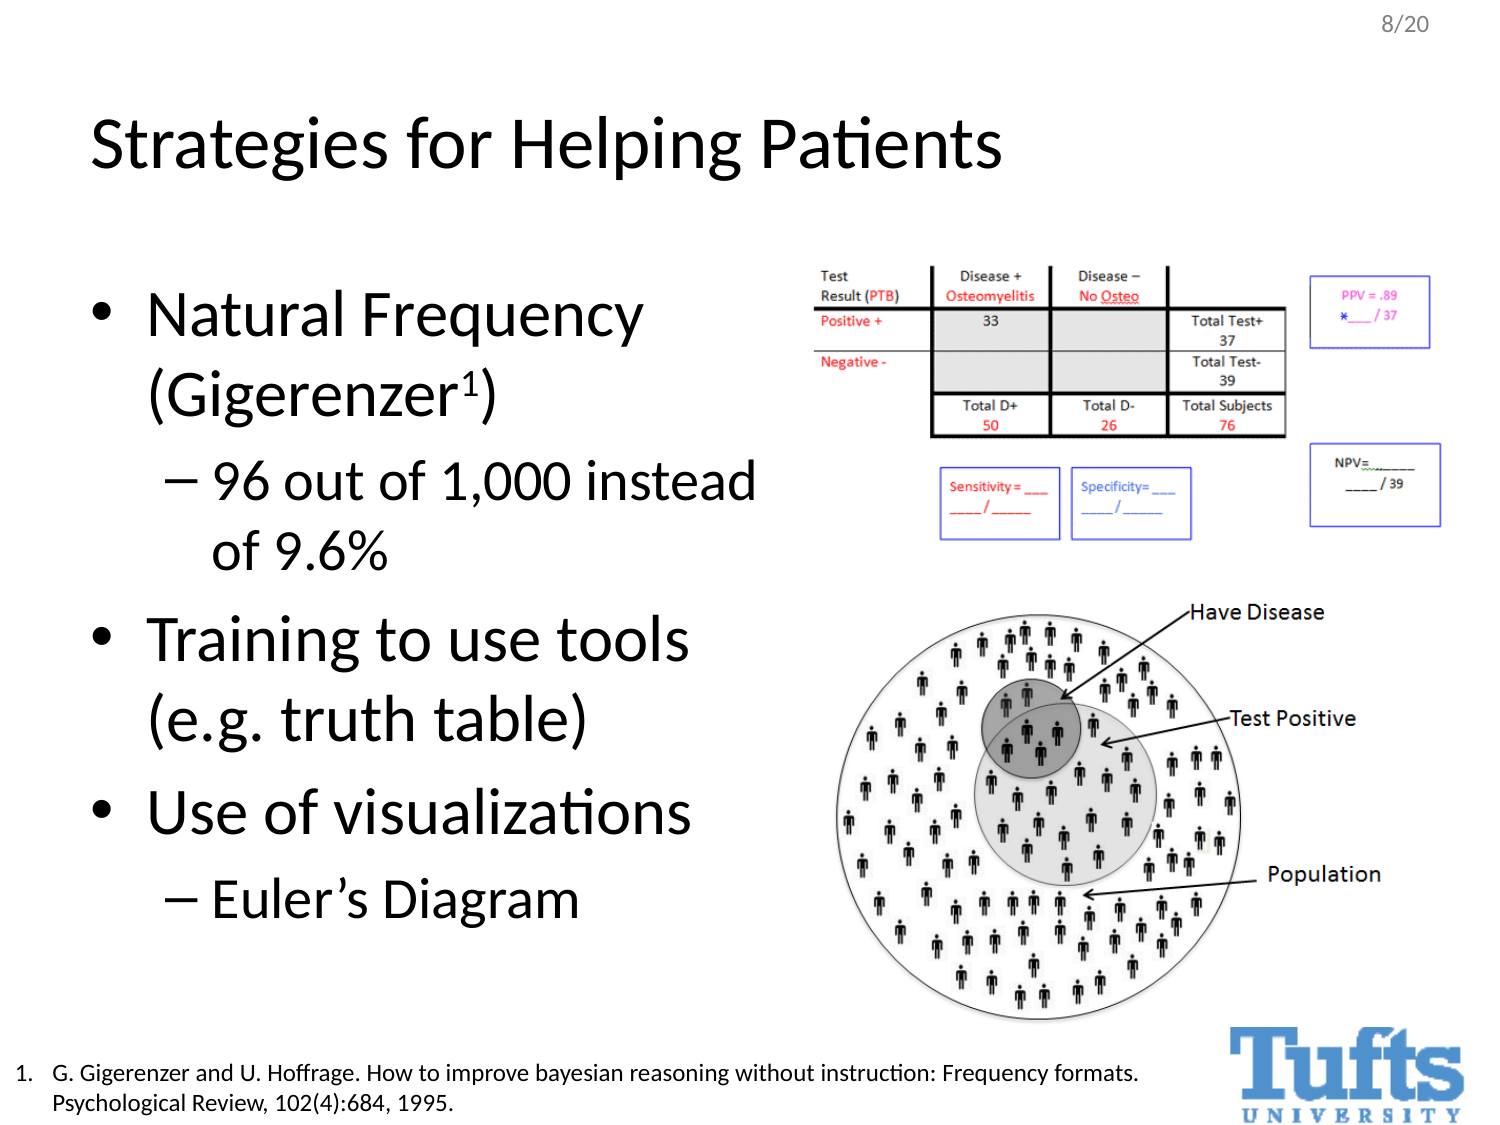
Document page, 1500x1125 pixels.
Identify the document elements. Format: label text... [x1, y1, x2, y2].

list Natural Frequency (Gigerenzer1) 96 out of 1,000 instead of 9.6% Training to use tools (e.g. truth table) Use of visualizations Euler’s Diagram [75, 262, 825, 1005]
title Strategies for Helping Patients [75, 45, 1425, 233]
picture [831, 587, 1500, 1125]
picture [806, 249, 1451, 551]
text_box G. Gigerenzer and U. Hoffrage. How to improve bayesian reasoning without instruction: Frequency formats. Psychological Review, 102(4):684, 1995. [0, 1049, 1275, 1124]
